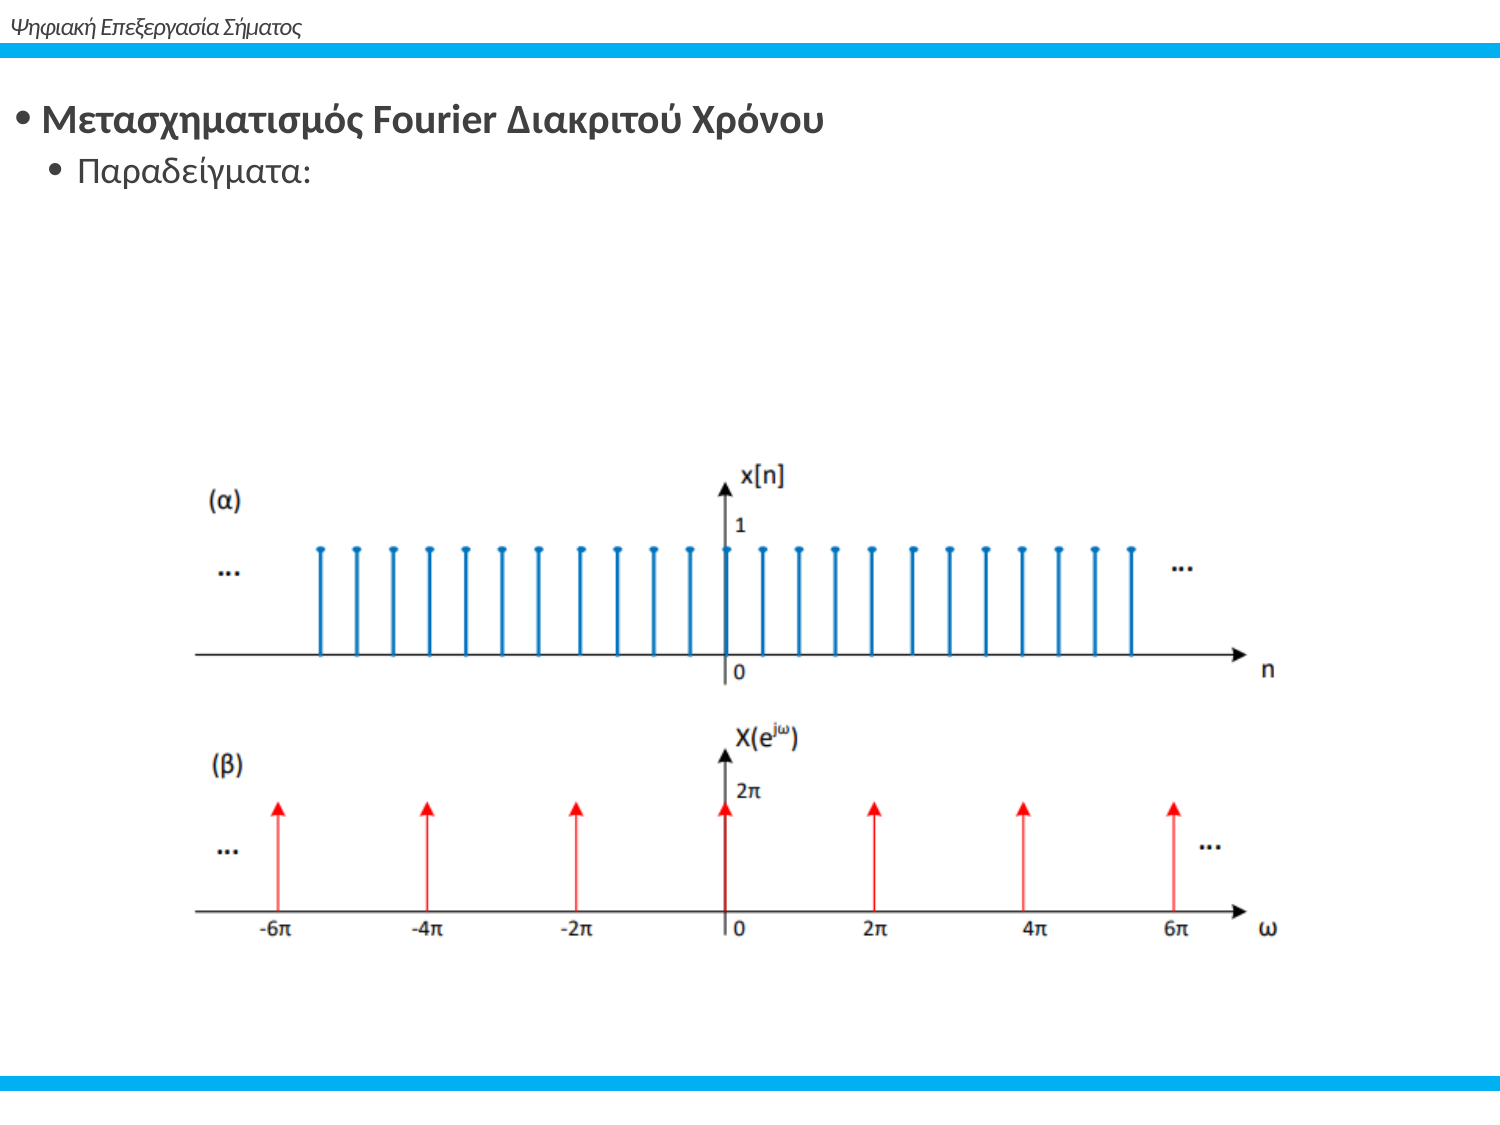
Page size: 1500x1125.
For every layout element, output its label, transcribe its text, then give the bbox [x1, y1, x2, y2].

text_box [0, 43, 1500, 58]
picture [193, 450, 1286, 954]
list Μετασχηματισμός Fourier Διακριτού Χρόνου Παραδείγματα: [14, 90, 1484, 1076]
title Ψηφιακή Επεξεργασία Σήματος [0, 20, 1484, 43]
text_box [0, 1076, 1500, 1091]
